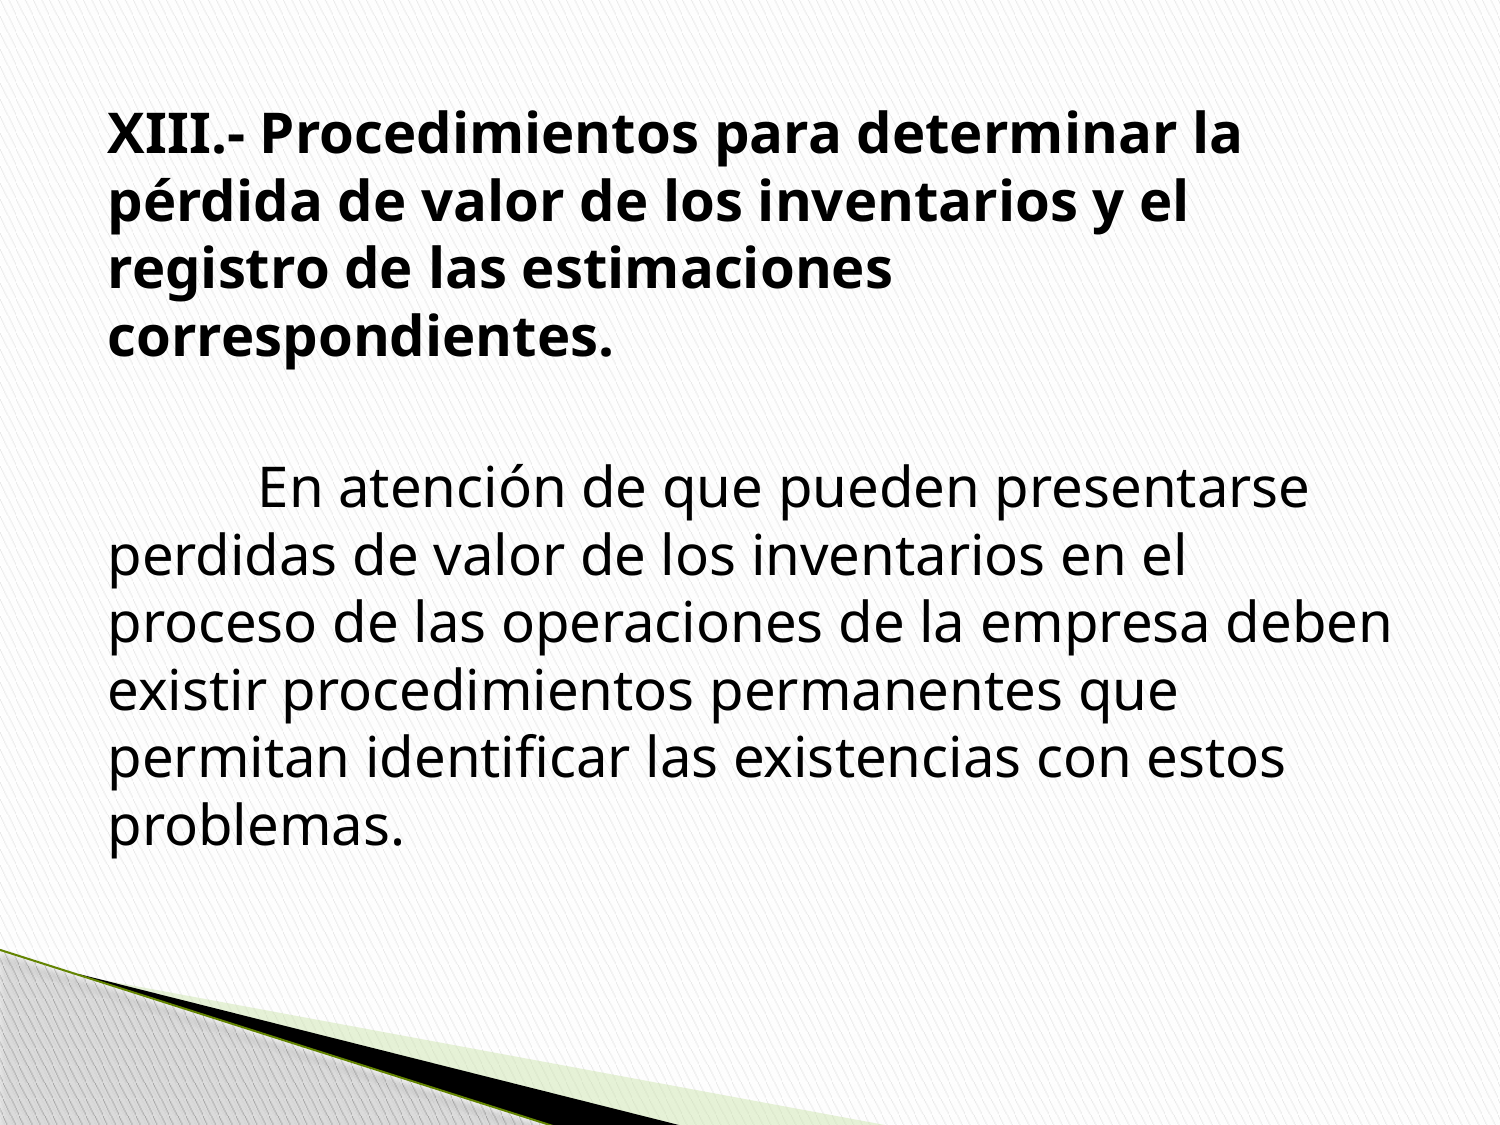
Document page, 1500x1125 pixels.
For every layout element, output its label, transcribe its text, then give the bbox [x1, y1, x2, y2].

list XIII.- Procedimientos para determinar la pérdida de valor de los inventarios y el registro de las estimaciones correspondientes. En atención de que pueden presentarse perdidas de valor de los inventarios en el proceso de las operaciones de la empresa deben existir procedimientos permanentes que permitan identificar las existencias con estos problemas. [75, 90, 1425, 986]
